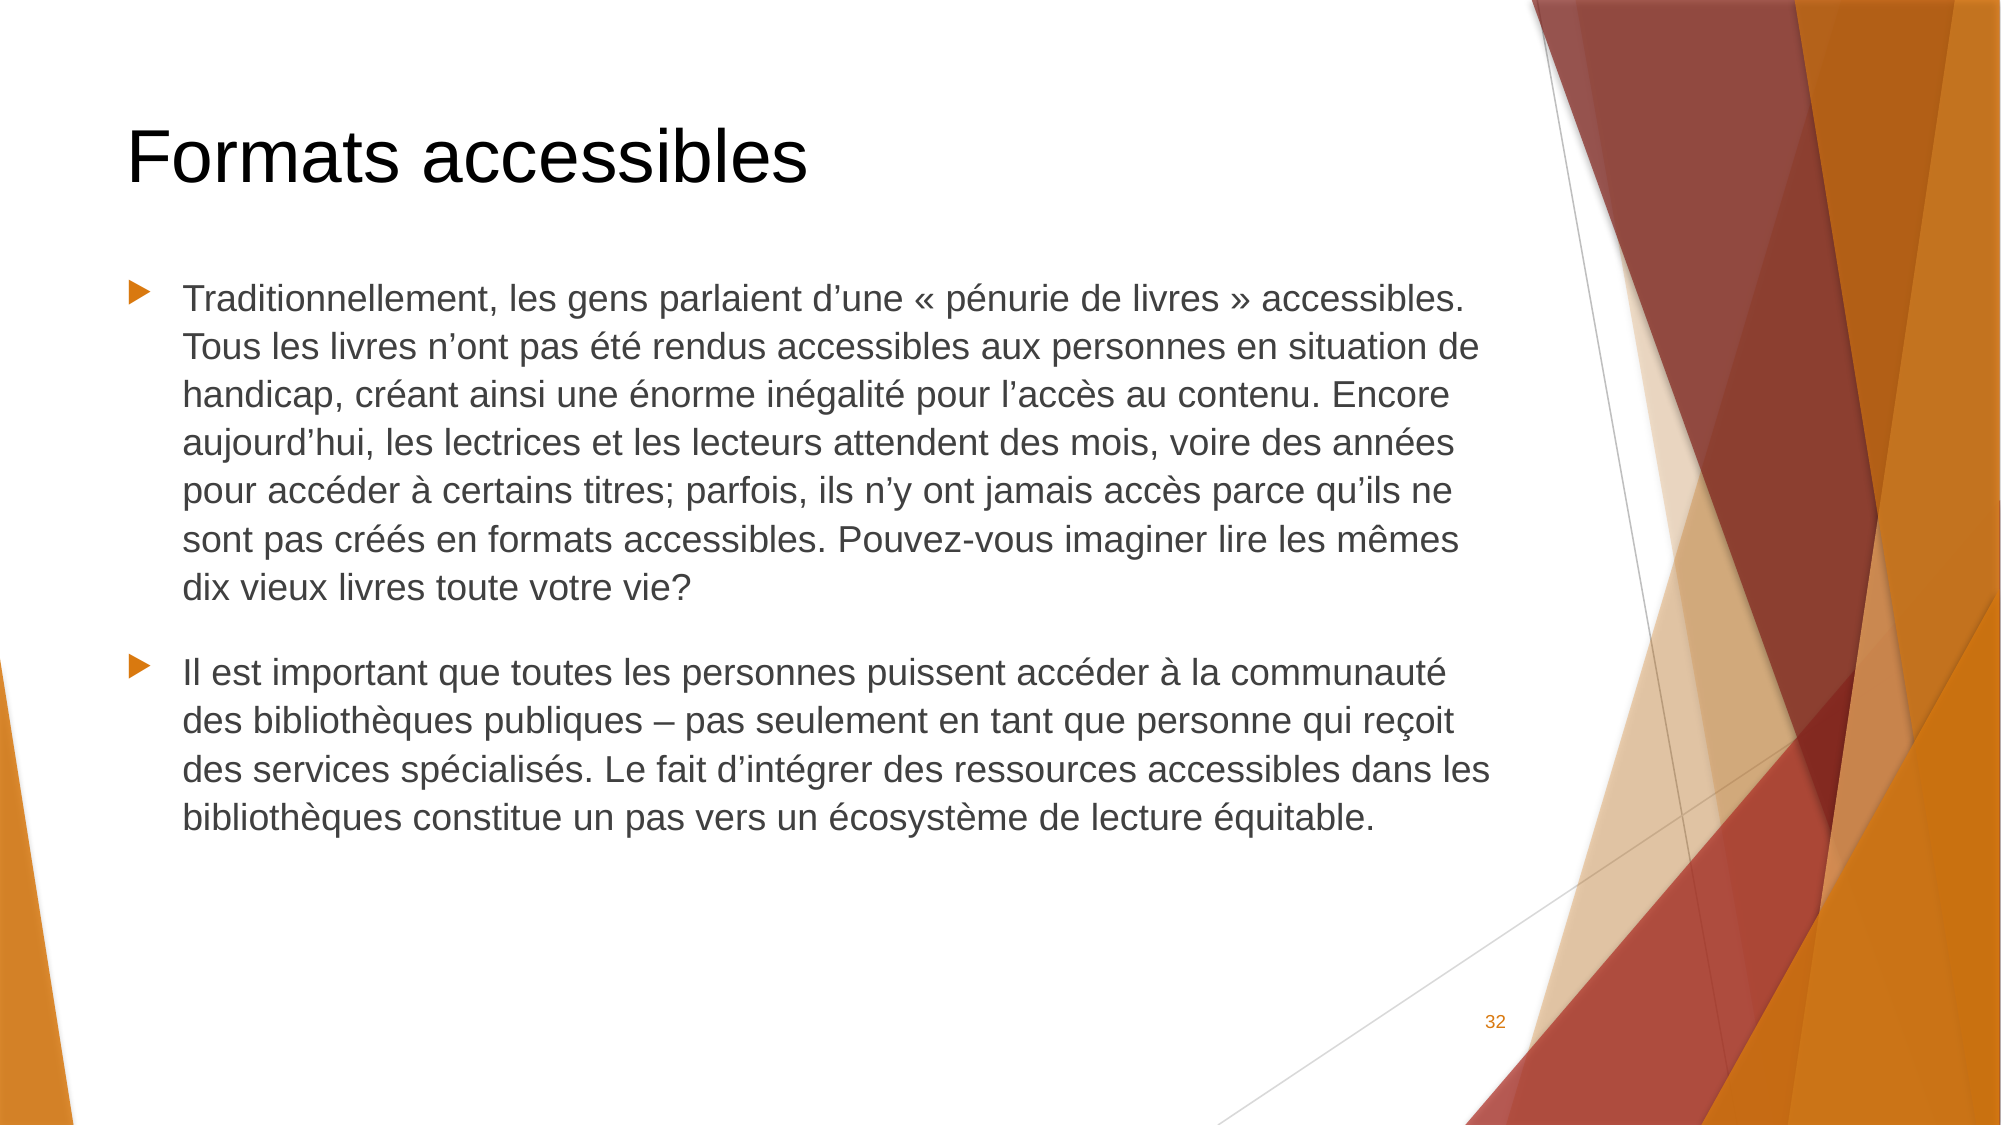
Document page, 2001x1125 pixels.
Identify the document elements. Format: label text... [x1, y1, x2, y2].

list Traditionnellement, les gens parlaient d’une « pénurie de livres » accessibles. Tous les livres n’ont pas été rendus accessibles aux personnes en situation de handicap, créant ainsi une énorme inégalité pour l’accès au contenu. Encore aujourd’hui, les lectrices et les lecteurs attendent des mois, voire des années pour accéder à certains titres; parfois, ils n’y ont jamais accès parce qu’ils ne sont pas créés en formats accessibles. Pouvez-vous imaginer lire les mêmes dix vieux livres toute votre vie? Il est important que toutes les personnes puissent accéder à la communauté des bibliothèques publiques – pas seulement en tant que personne qui reçoit des services spécialisés. Le fait d’intégrer des ressources accessibles dans les bibliothèques constitue un pas vers un écosystème de lecture équitable. [111, 263, 1522, 989]
slide_number 32 [1409, 991, 1522, 1051]
title Formats accessibles [111, 99, 1522, 263]
